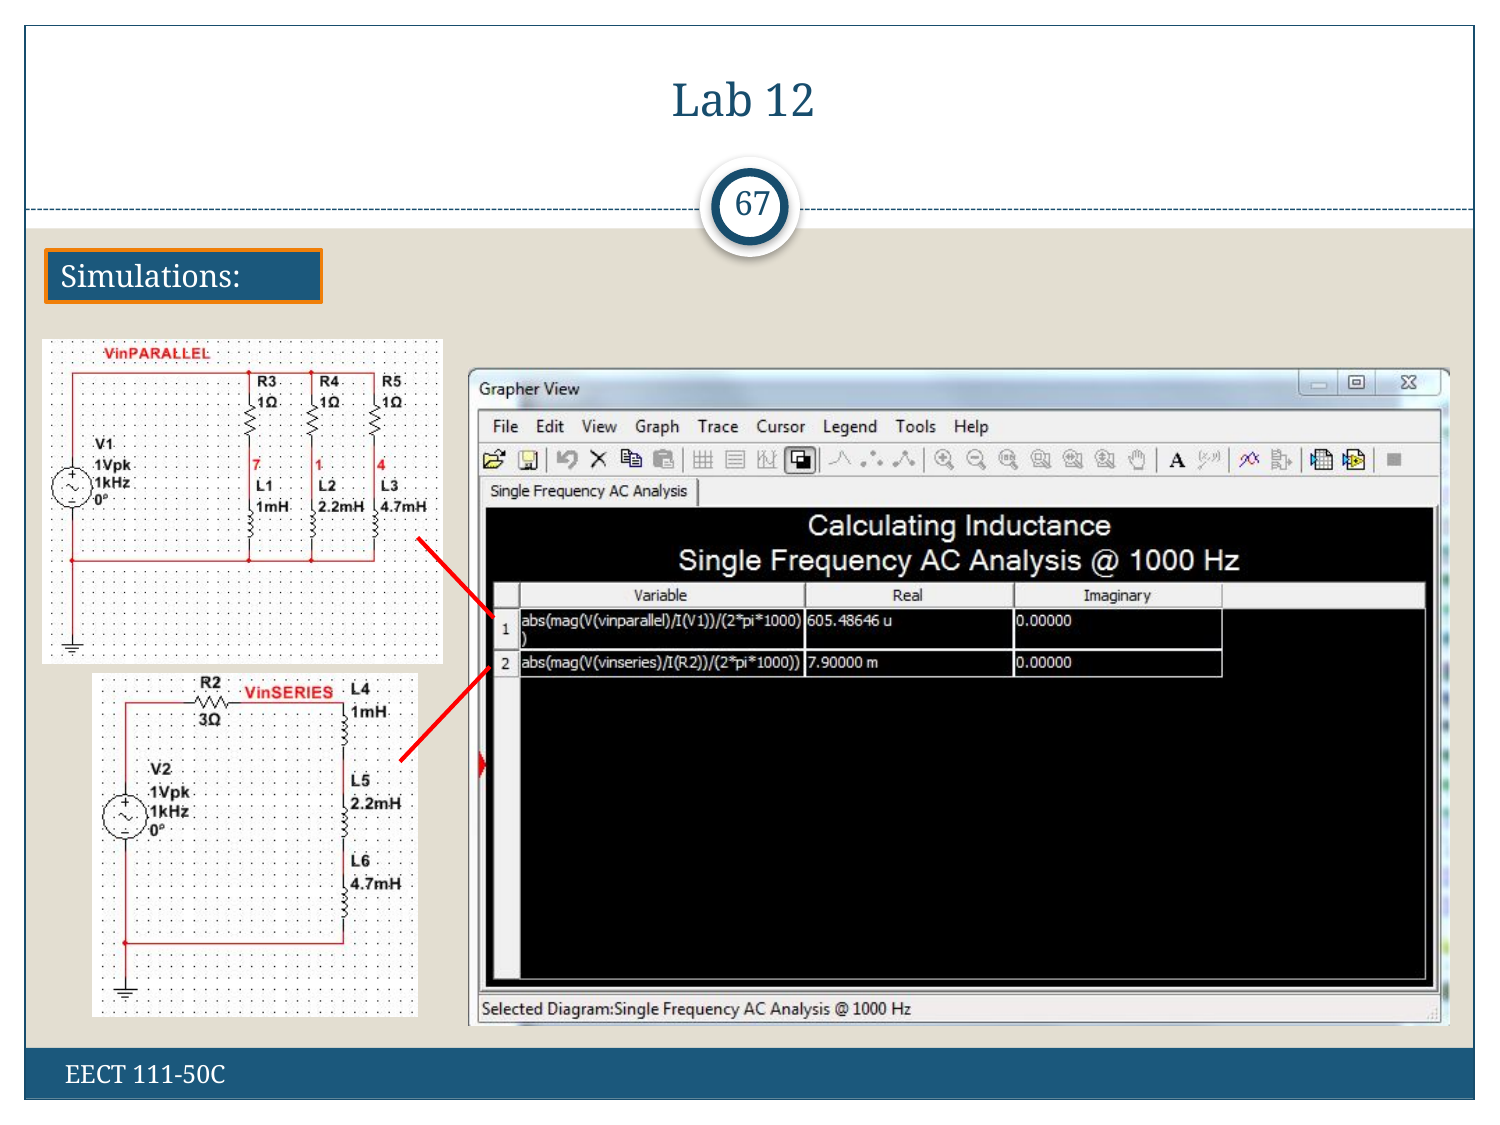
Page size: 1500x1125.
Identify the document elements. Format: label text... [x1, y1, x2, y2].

title Lab 12 [49, 63, 1450, 188]
footer EECT 111-50C [50, 1051, 638, 1112]
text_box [399, 666, 491, 762]
text_box Simulations: [45, 249, 322, 302]
picture [468, 367, 1451, 1026]
picture [92, 673, 418, 1017]
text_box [417, 537, 495, 619]
picture [41, 339, 444, 664]
slide_number 67 [715, 168, 791, 241]
